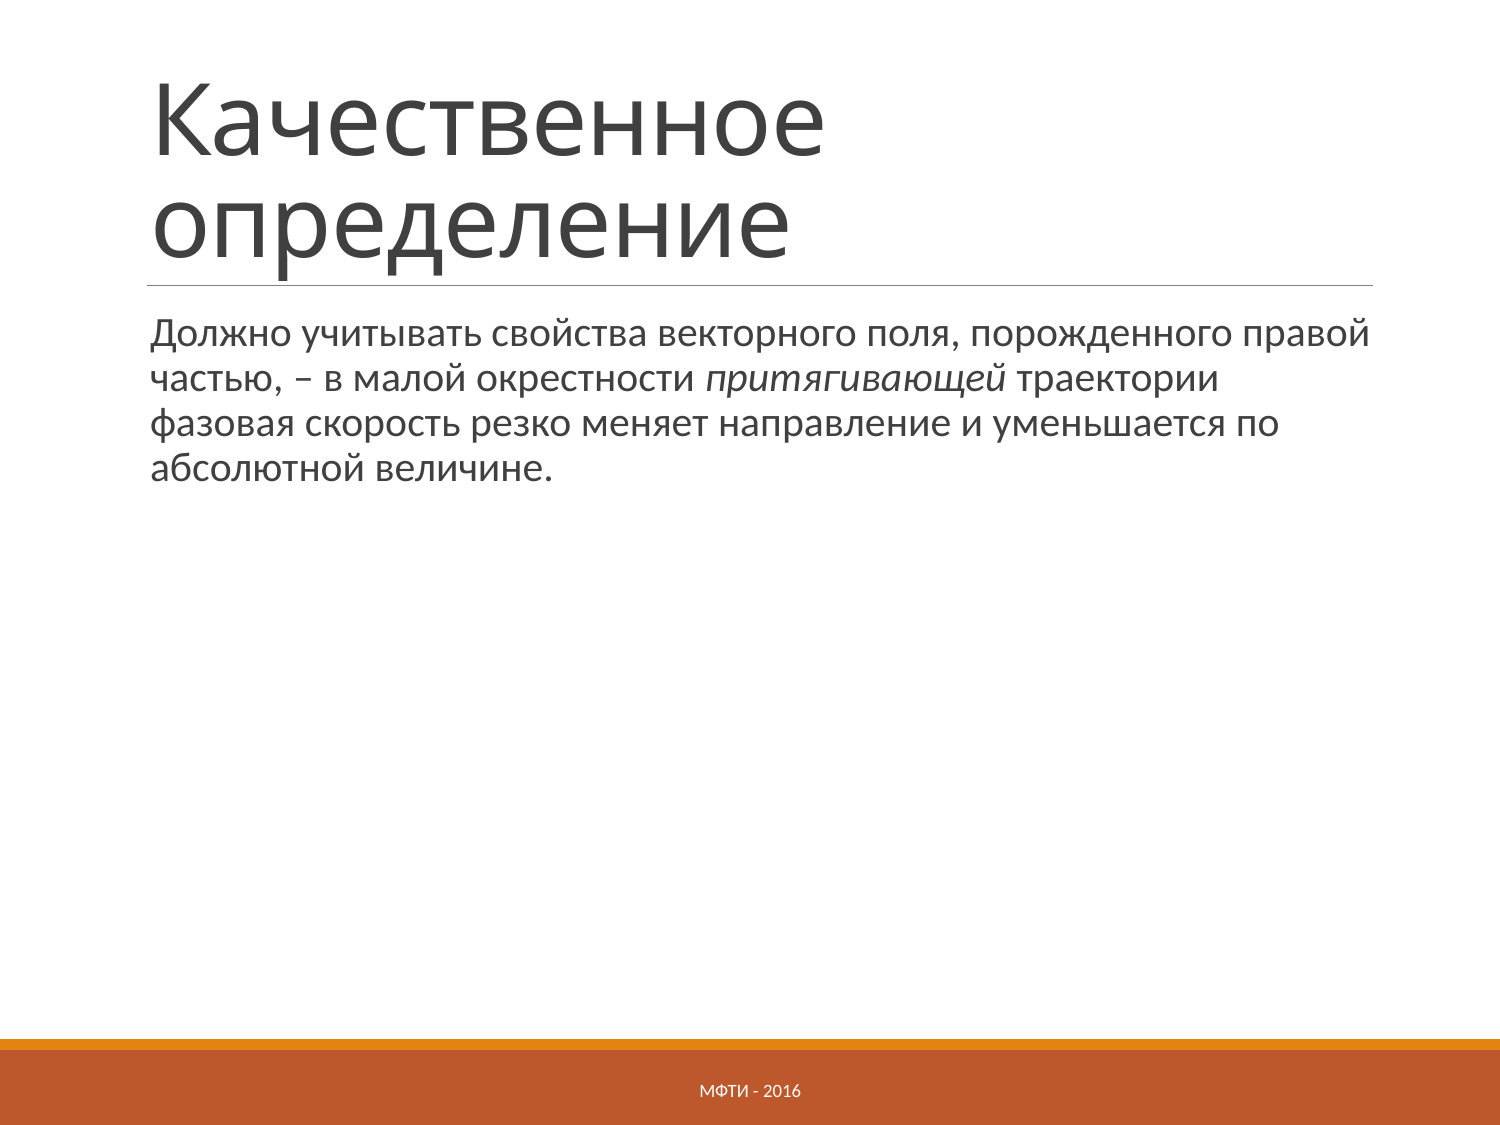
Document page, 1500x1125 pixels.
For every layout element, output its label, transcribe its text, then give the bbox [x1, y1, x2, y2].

list Должно учитывать свойства векторного поля, порожденного правой частью, – в малой окрестности притягивающей траектории фазовая скорость резко меняет направление и уменьшается по абсолютной величине. [135, 302, 1373, 963]
footer МФТИ - 2016 [453, 1059, 1047, 1120]
title Качественное определение [135, 47, 1373, 285]
